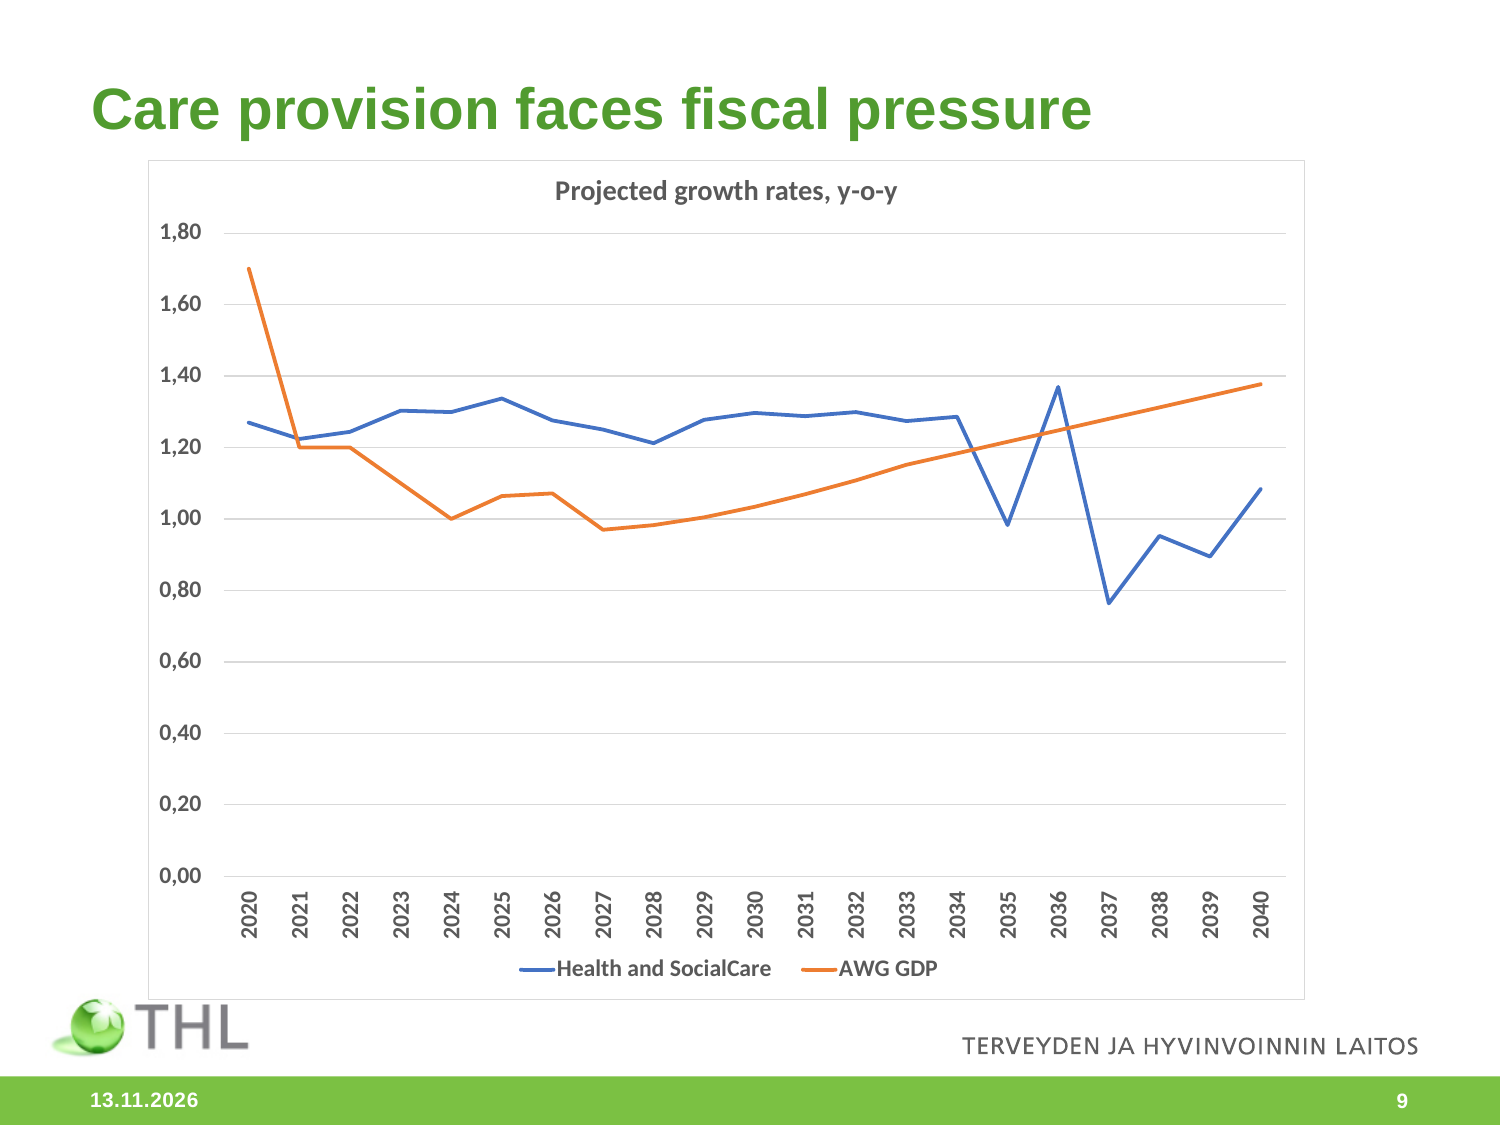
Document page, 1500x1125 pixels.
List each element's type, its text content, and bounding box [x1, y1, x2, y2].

picture [24, 159, 1306, 1067]
title Care provision faces fiscal pressure [76, 42, 1424, 150]
slide_number 9 [1245, 1082, 1424, 1118]
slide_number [74, 1080, 255, 1118]
